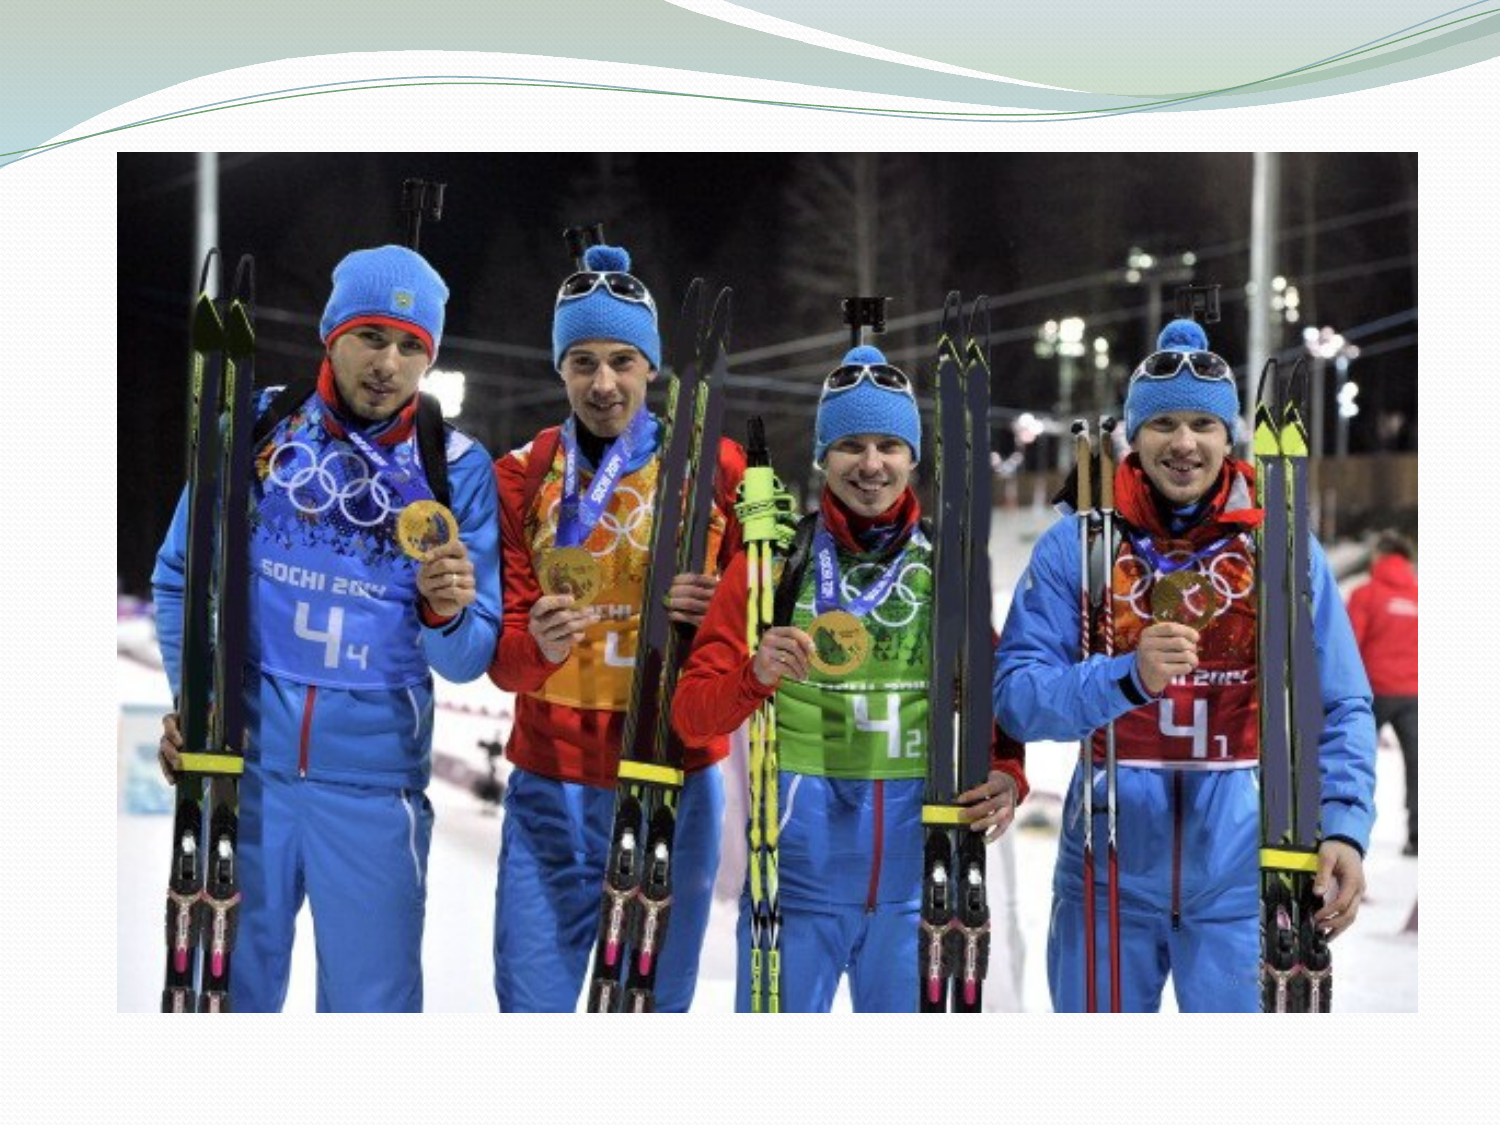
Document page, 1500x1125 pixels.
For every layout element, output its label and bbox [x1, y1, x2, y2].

list [116, 152, 1419, 1014]
